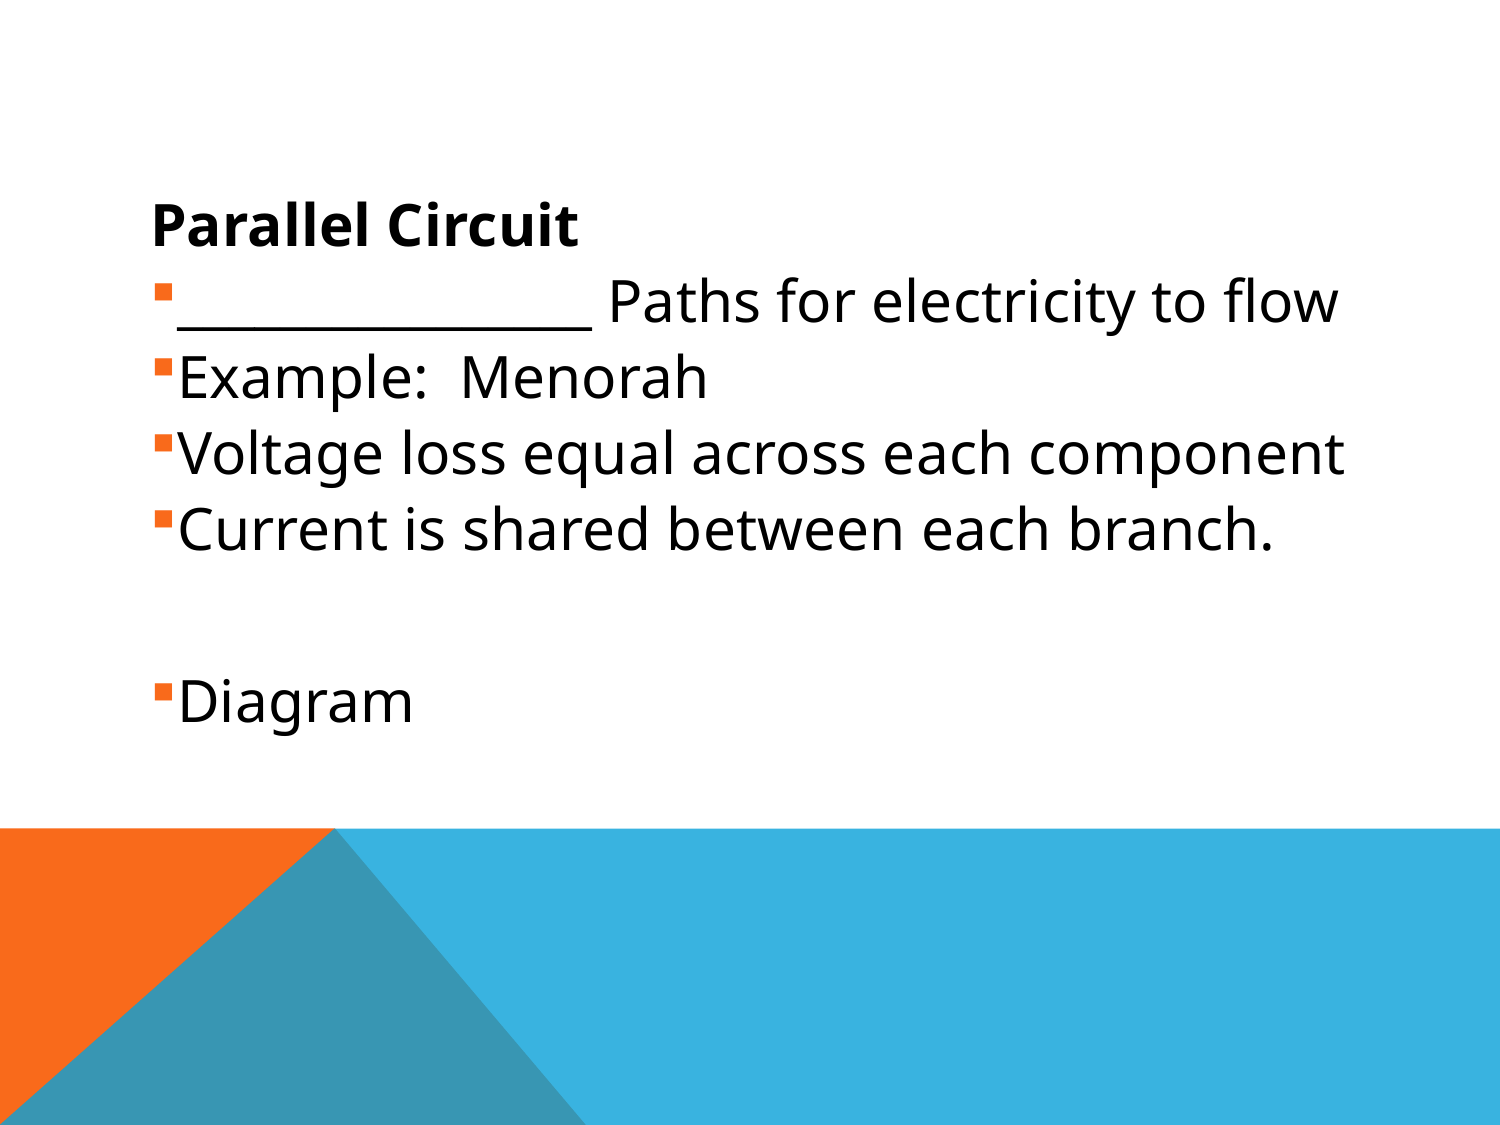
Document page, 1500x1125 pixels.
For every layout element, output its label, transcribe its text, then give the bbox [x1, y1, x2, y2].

list Parallel Circuit ________________ Paths for electricity to flow Example: Menorah Voltage loss equal across each component Current is shared between each branch. Diagram [135, 180, 1369, 768]
